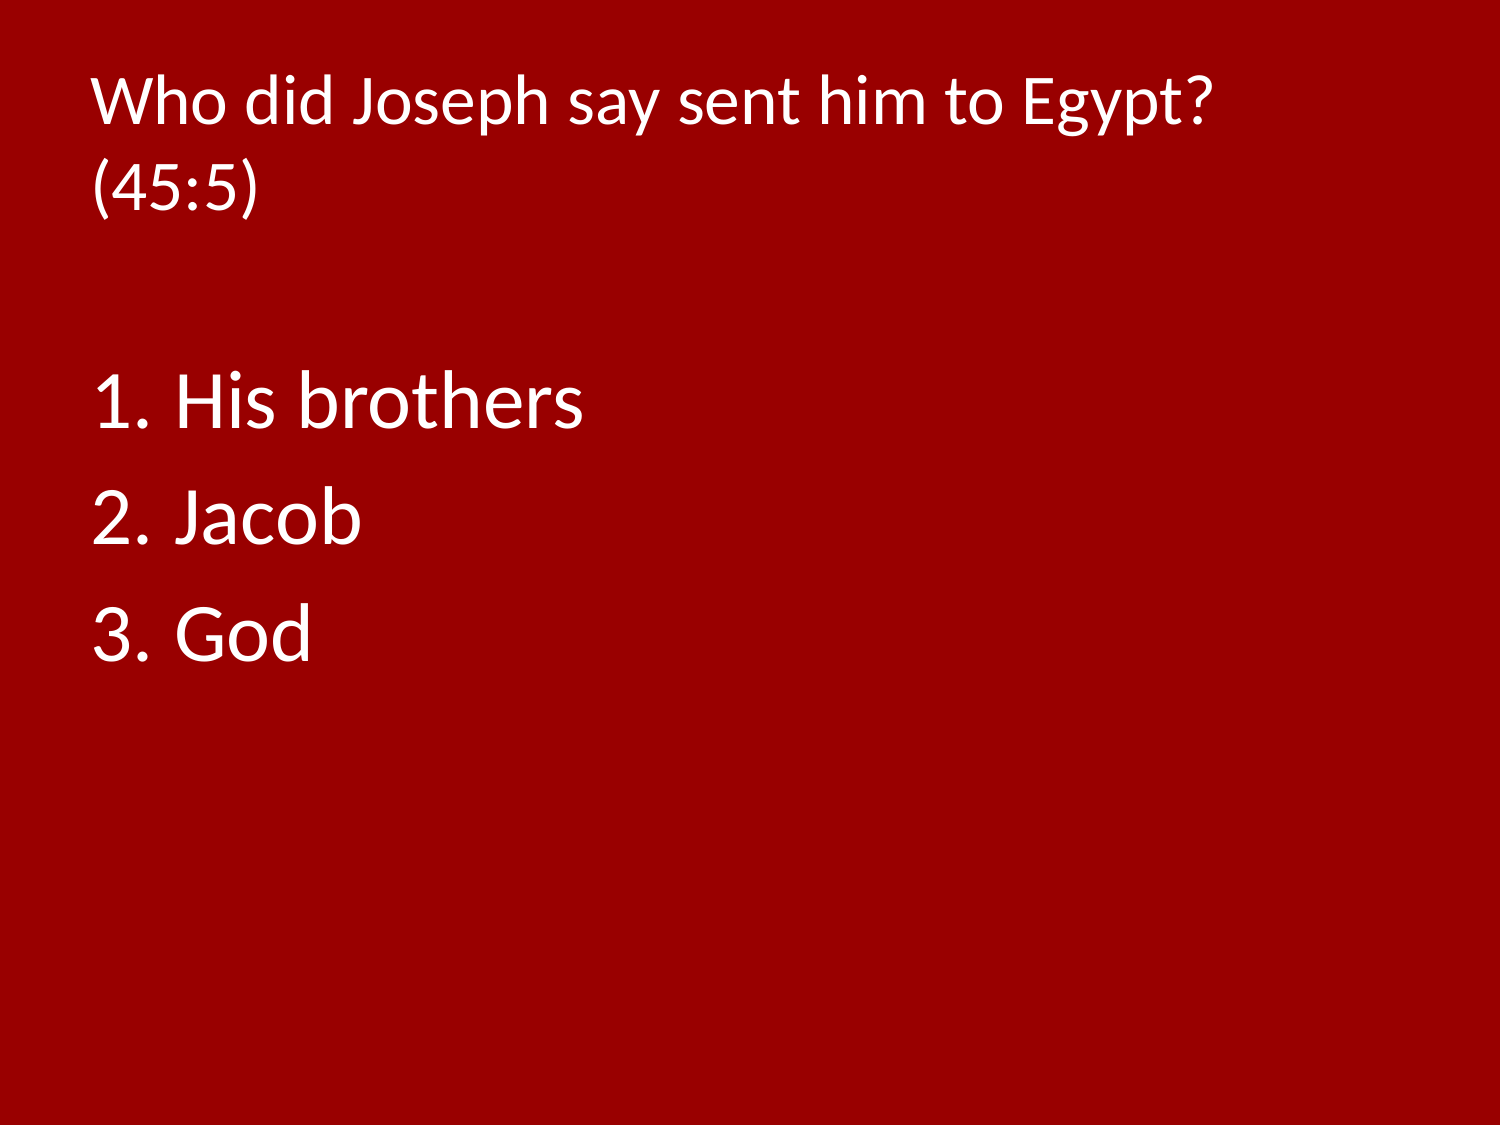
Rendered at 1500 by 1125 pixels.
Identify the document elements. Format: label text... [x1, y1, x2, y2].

list His brothers Jacob God [75, 337, 1425, 1005]
title Who did Joseph say sent him to Egypt? (45:5) [75, 45, 1425, 233]
